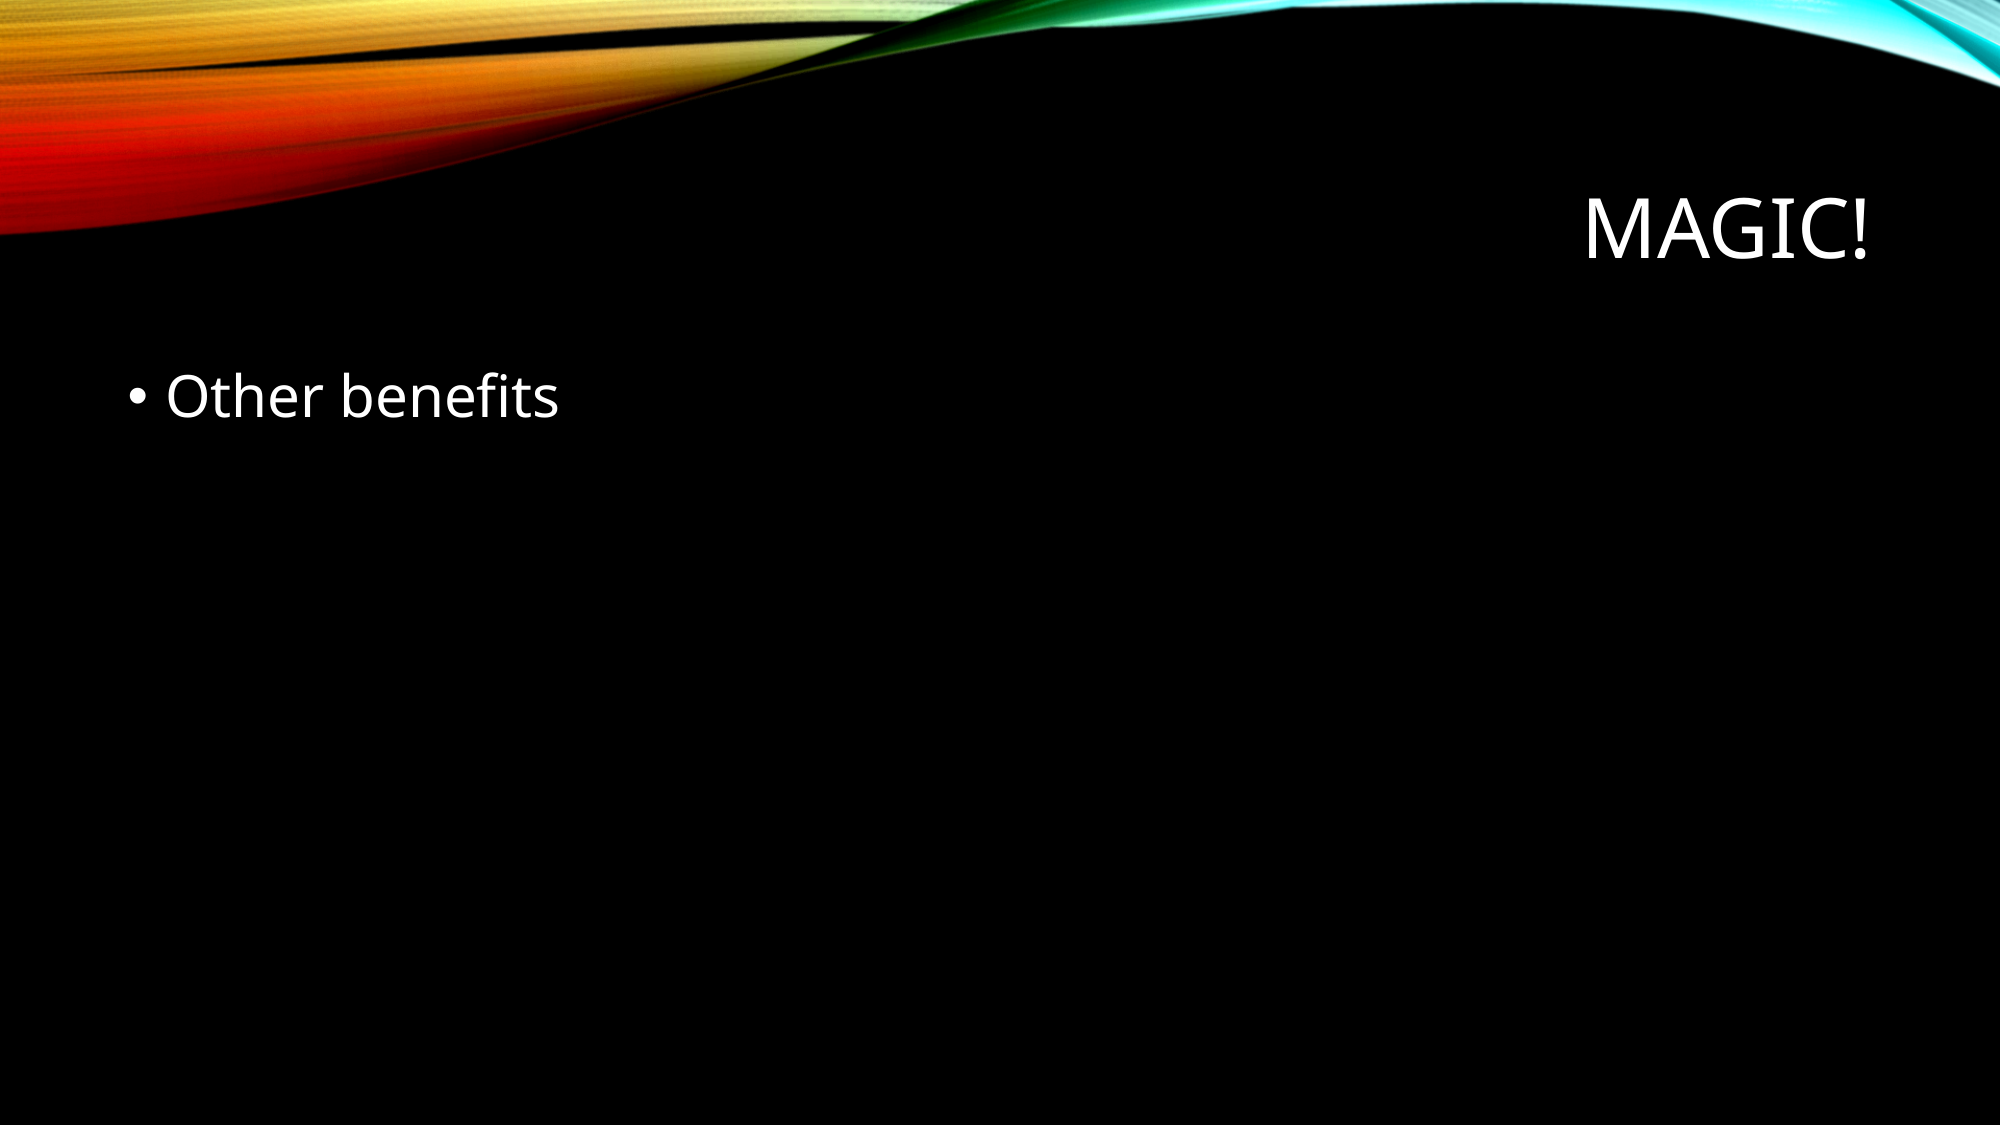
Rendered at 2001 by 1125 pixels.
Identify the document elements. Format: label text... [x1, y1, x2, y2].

list Other benefits [112, 360, 1888, 1021]
title Magic! [474, 125, 1888, 338]
picture [0, 0, 2000, 237]
